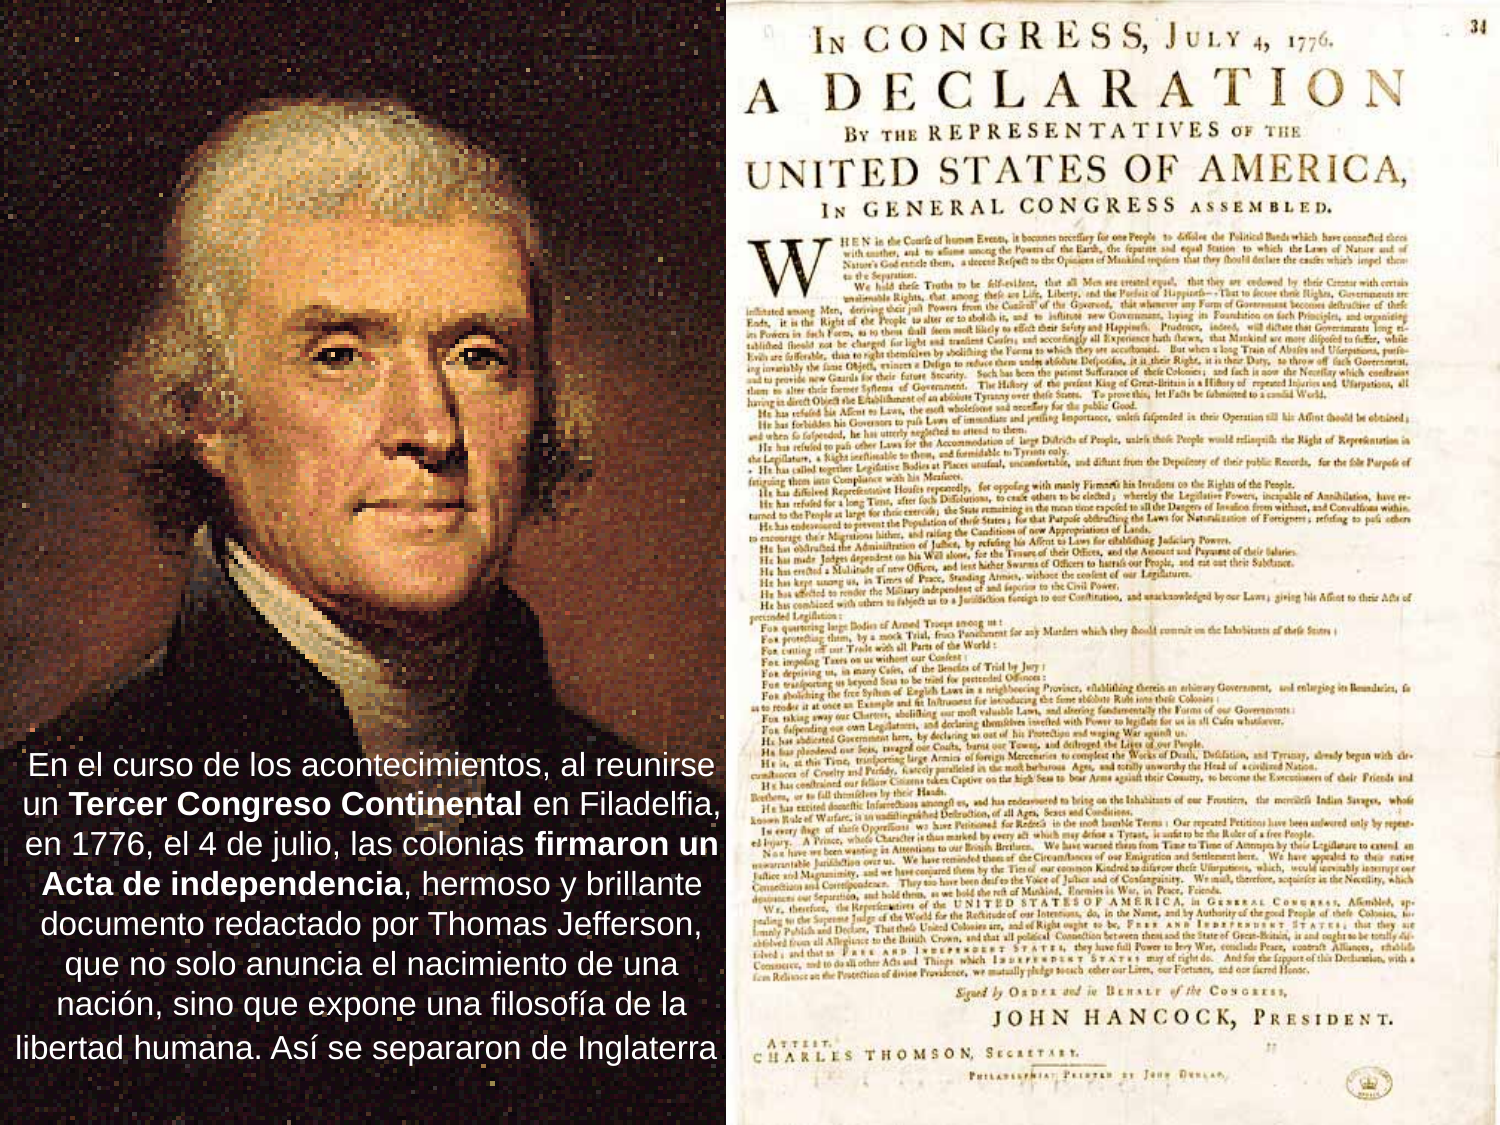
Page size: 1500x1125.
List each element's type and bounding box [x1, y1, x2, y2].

list [0, 0, 723, 1125]
picture [726, 0, 1500, 1125]
